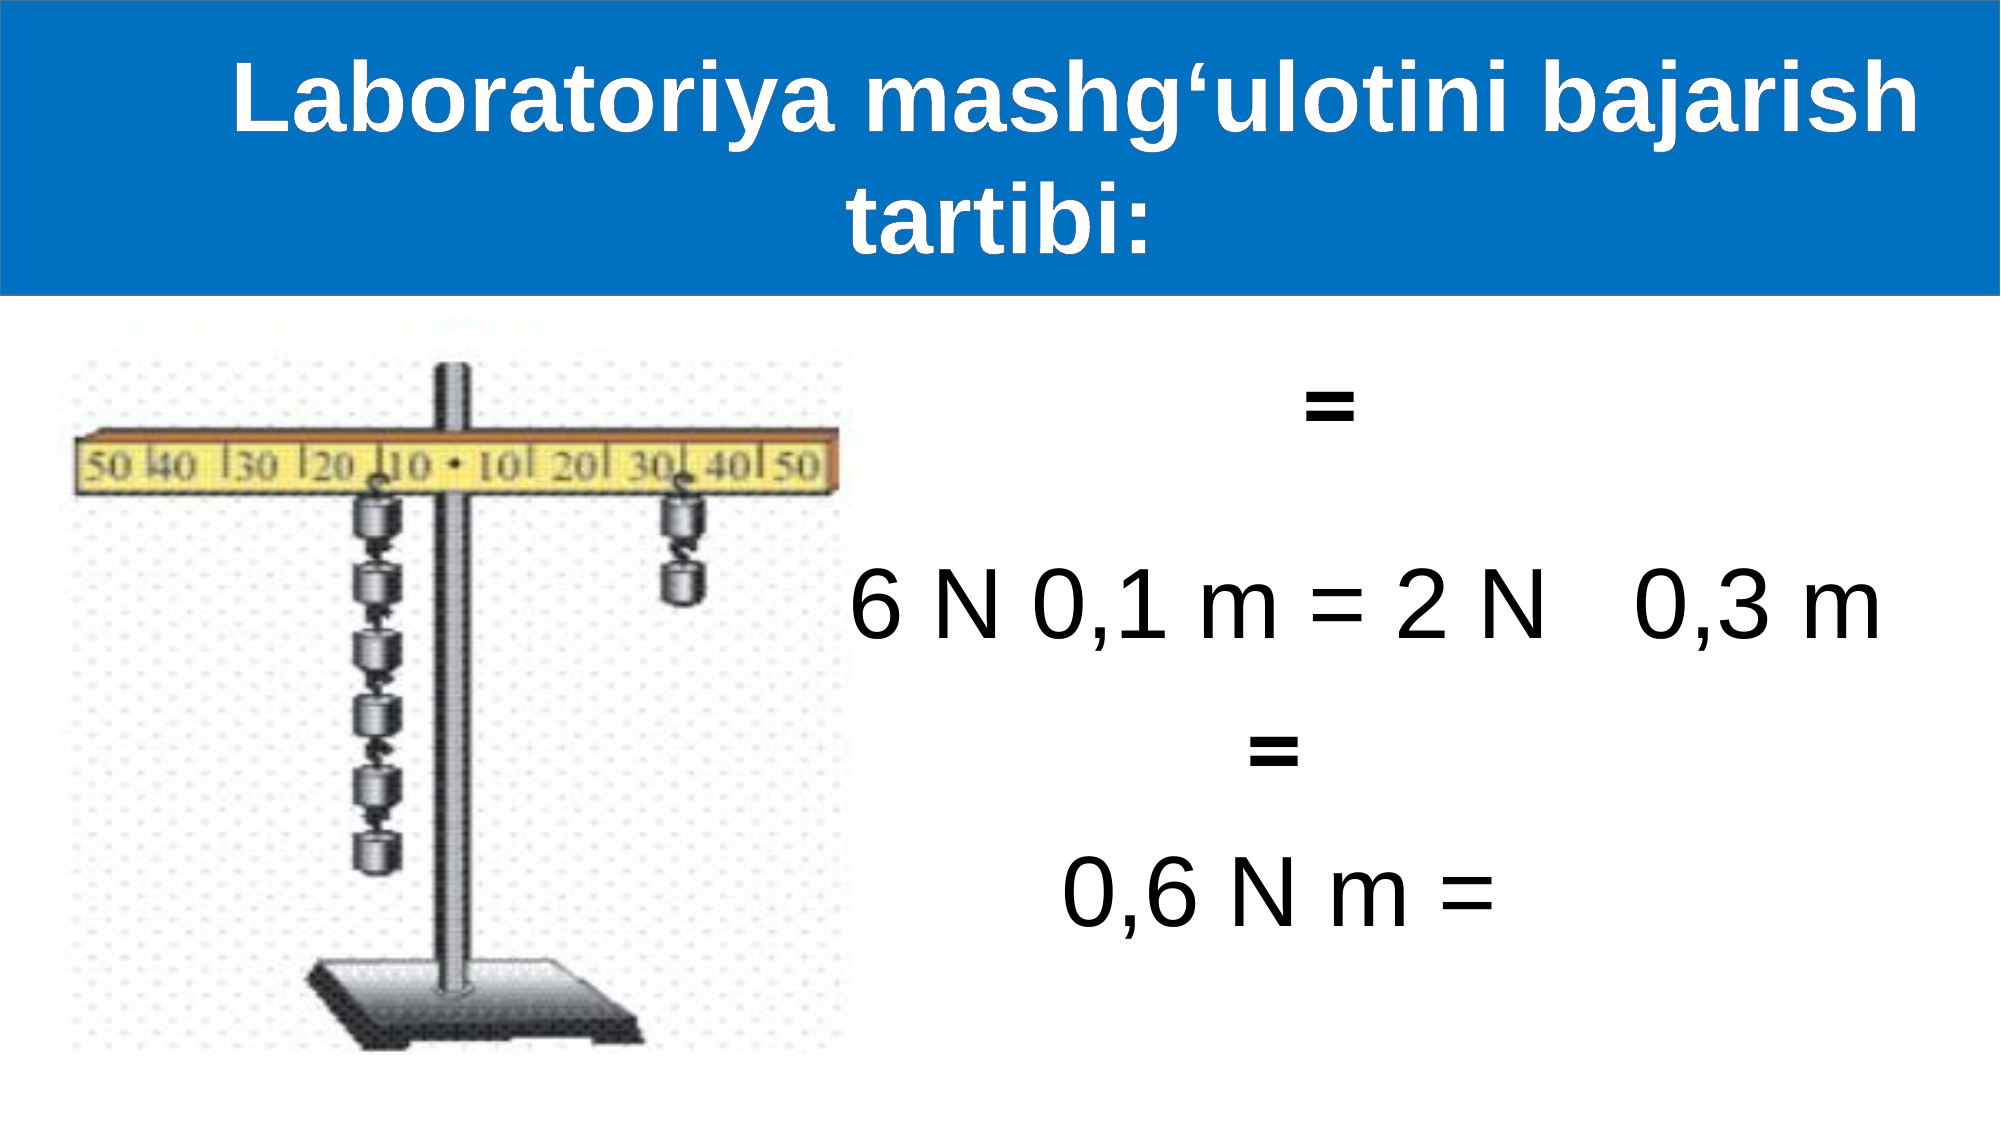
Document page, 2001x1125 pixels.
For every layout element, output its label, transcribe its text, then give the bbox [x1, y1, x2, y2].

picture [44, 316, 937, 1082]
text_box Laboratoriya mashg‘ulotini bajarish tartibi: [0, 0, 2000, 296]
